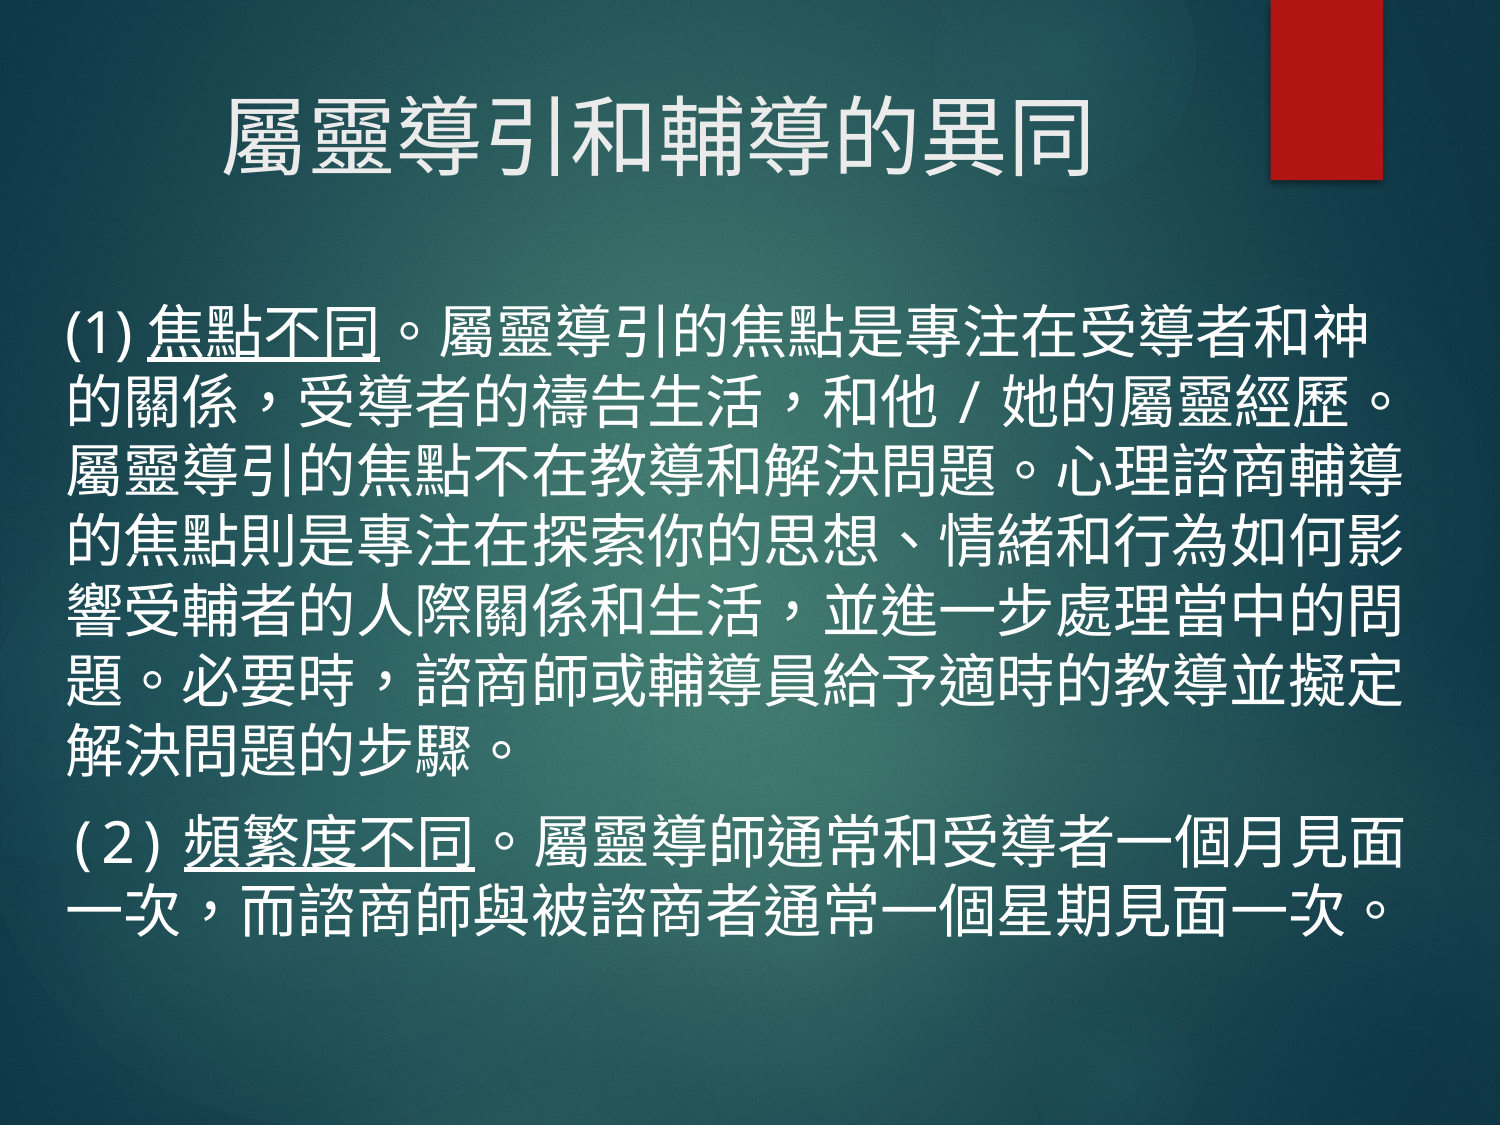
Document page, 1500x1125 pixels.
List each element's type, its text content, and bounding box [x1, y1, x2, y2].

list (1)焦點不同。屬靈導引的焦點是專注在受導者和神的關係，受導者的禱告生活，和他/她的屬靈經歷。屬靈導引的焦點不在教導和解決問題。心理諮商輔導的焦點則是專注在探索你的思想、情緒和行為如何影響受輔者的人際關係和生活，並進一步處理當中的問題。必要時，諮商師或輔導員給予適時的教導並擬定解決問題的步驟。 (2)頻繁度不同。屬靈導師通常和受導者一個月見面一次，而諮商師與被諮商者通常一個星期見面一次。 [50, 287, 1425, 1000]
title 屬靈導引和輔導的異同 [79, 74, 1237, 287]
